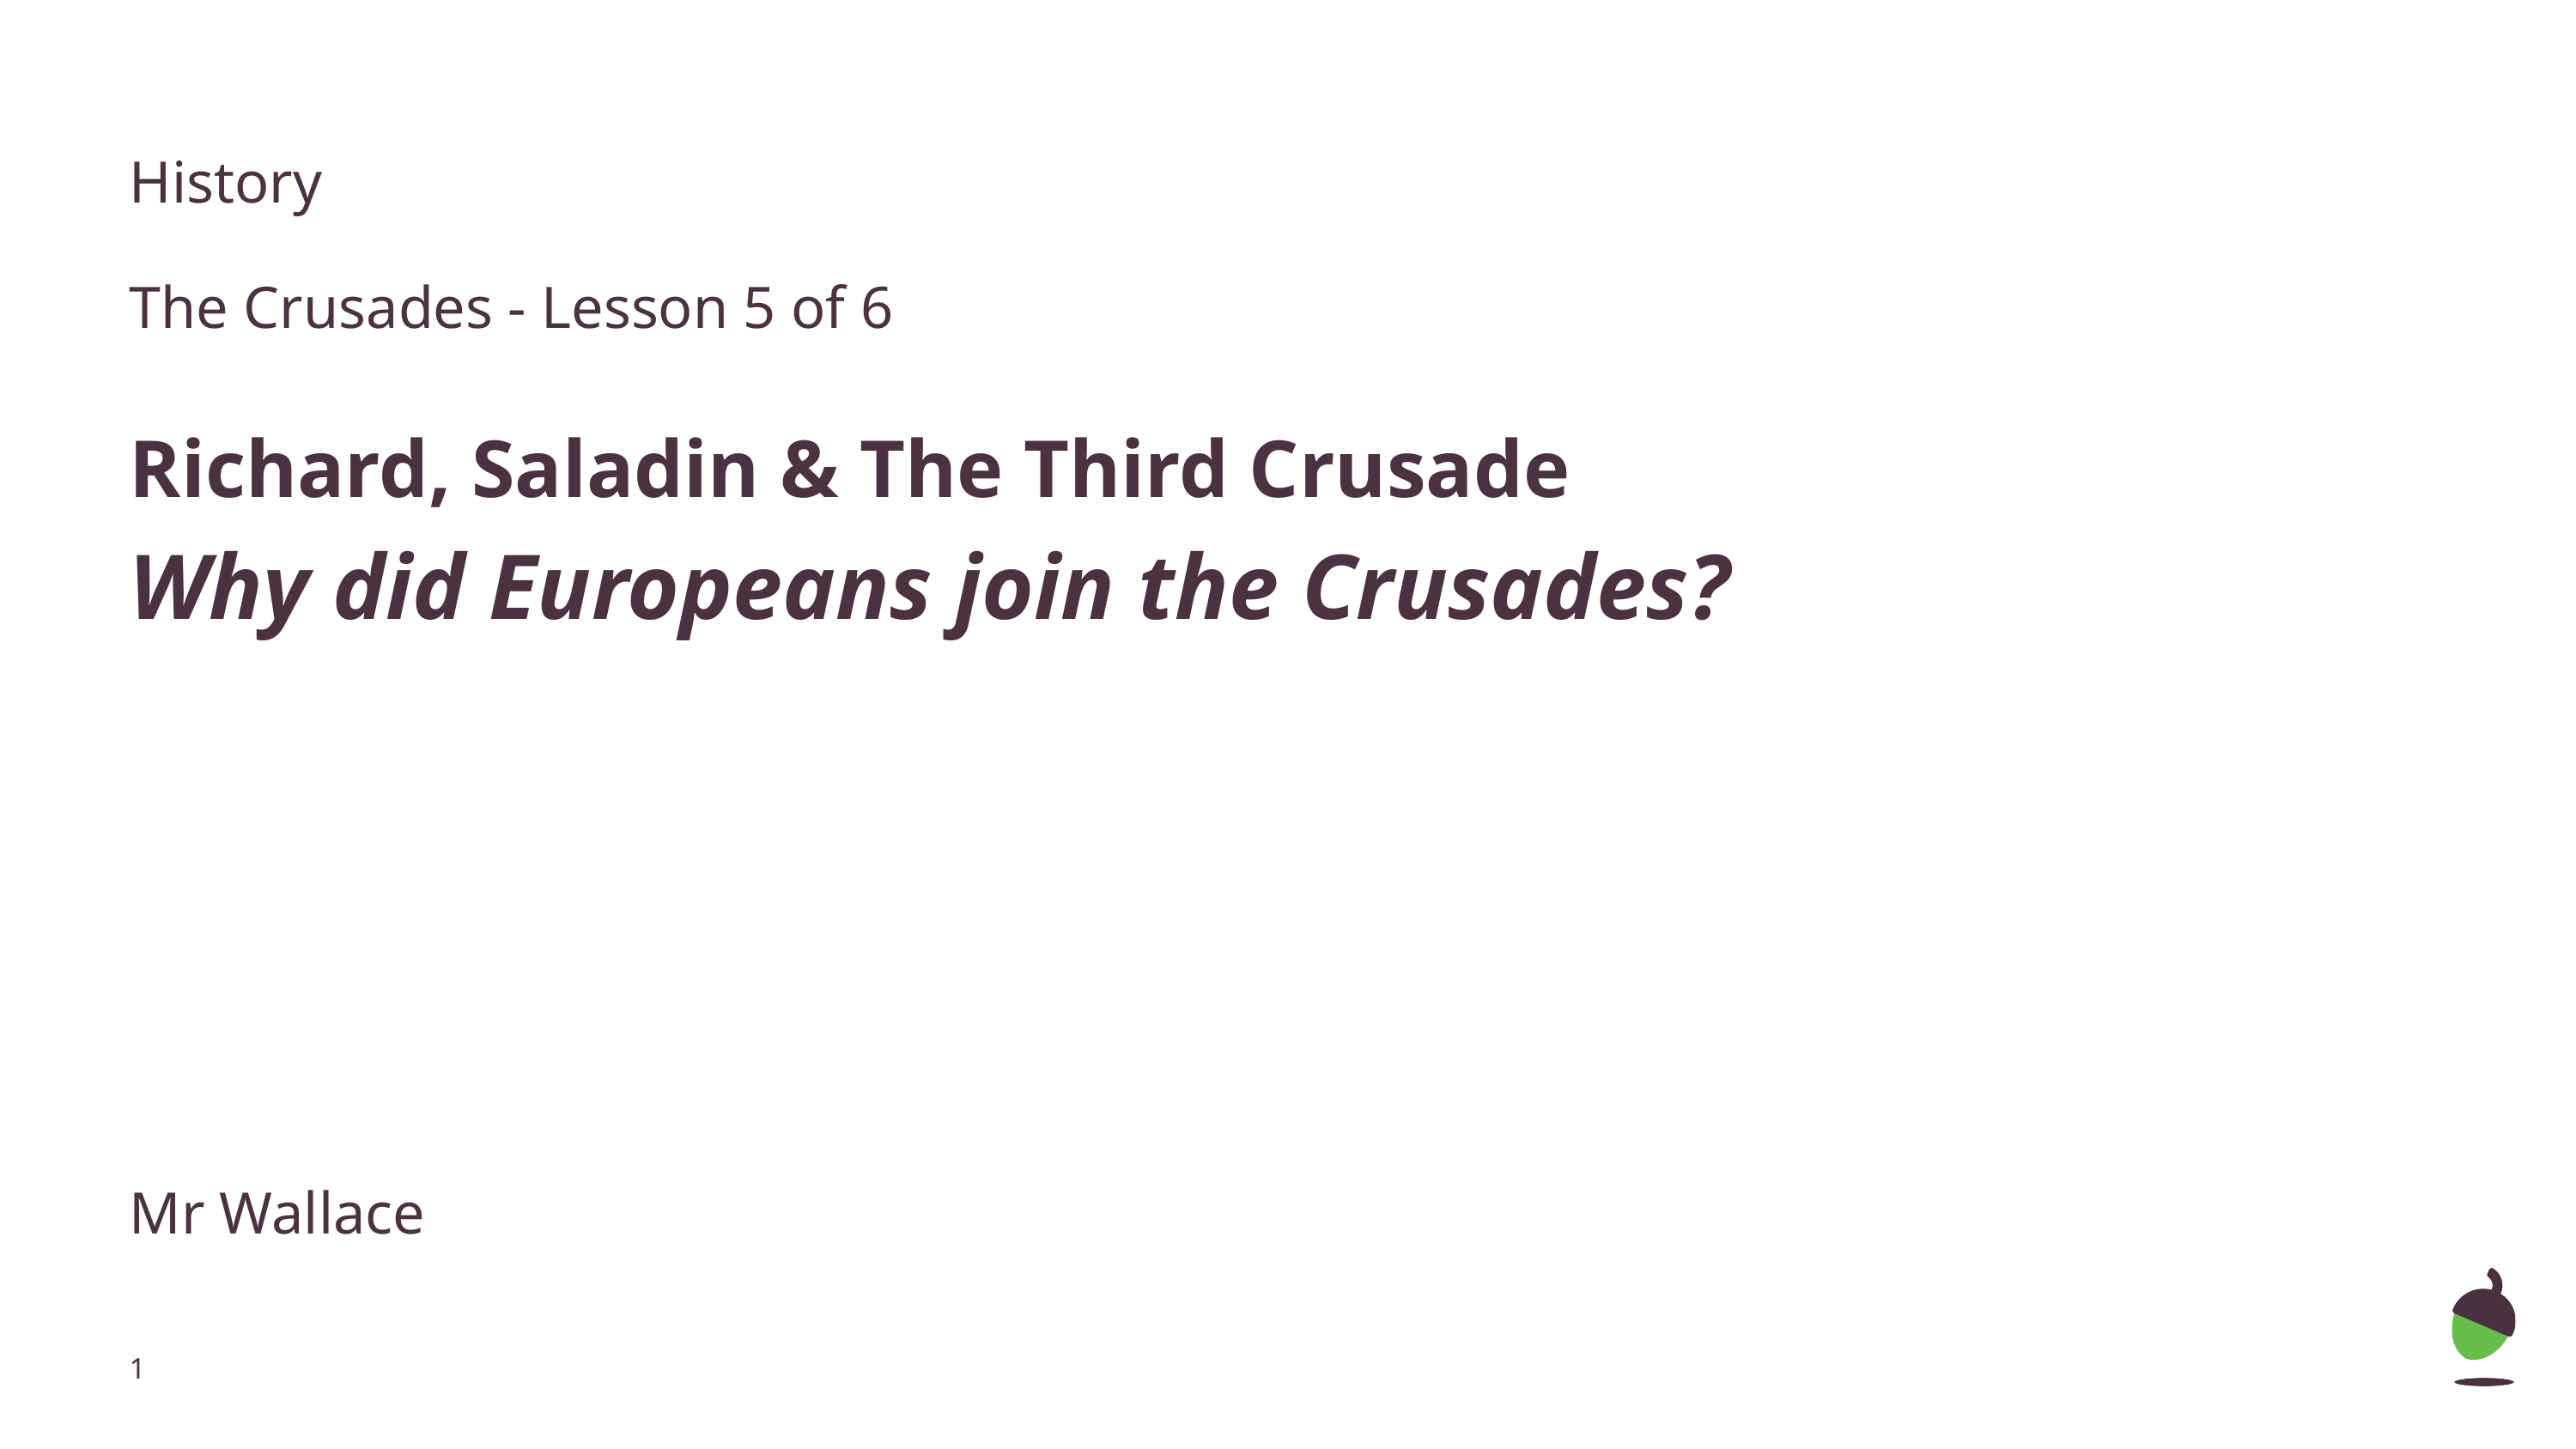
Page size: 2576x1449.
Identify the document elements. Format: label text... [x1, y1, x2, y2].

picture [2451, 1268, 2516, 1386]
title Richard, Saladin & The Third Crusade Why did Europeans join the Crusades? [129, 404, 2447, 930]
subtitle Mr Wallace [129, 1155, 1242, 1331]
slide_number ‹#› [129, 1349, 332, 1401]
subtitle History The Crusades - Lesson 5 of 6 [129, 124, 2447, 349]
